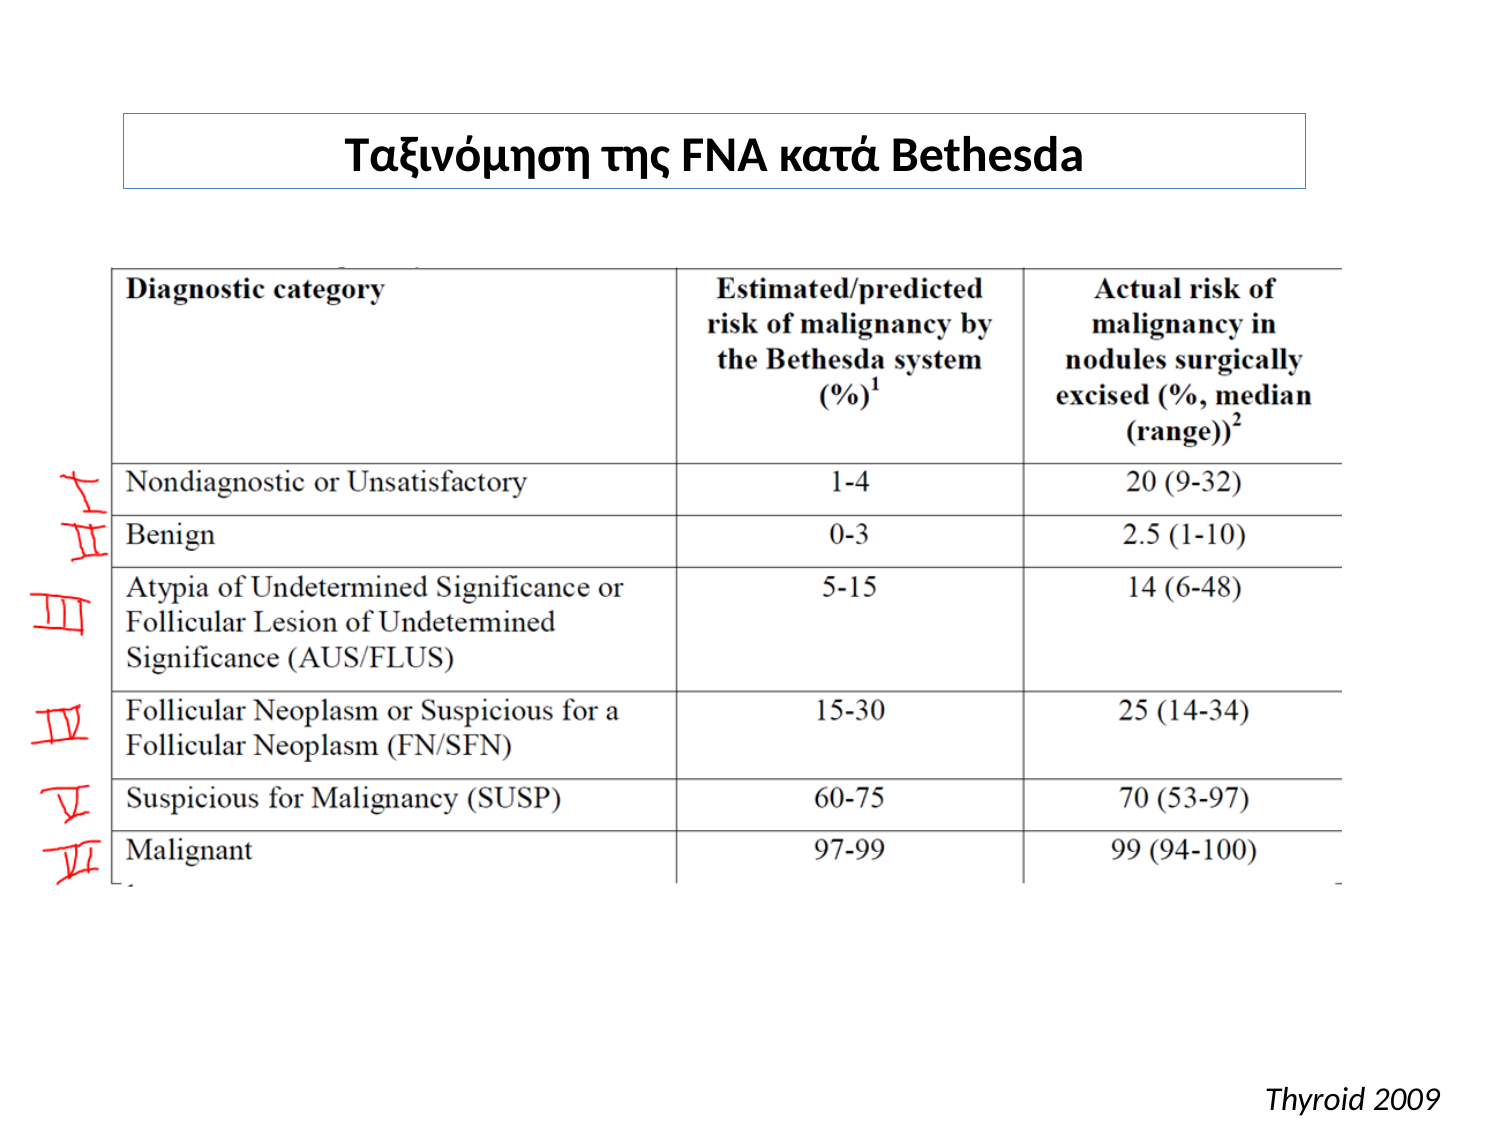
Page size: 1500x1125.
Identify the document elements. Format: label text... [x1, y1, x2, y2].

text_box Thyroid 2009 [1250, 1069, 1463, 1125]
picture [29, 266, 1342, 889]
text_box Ταξινόμηση της FNA κατά Bethesda [123, 113, 1306, 189]
